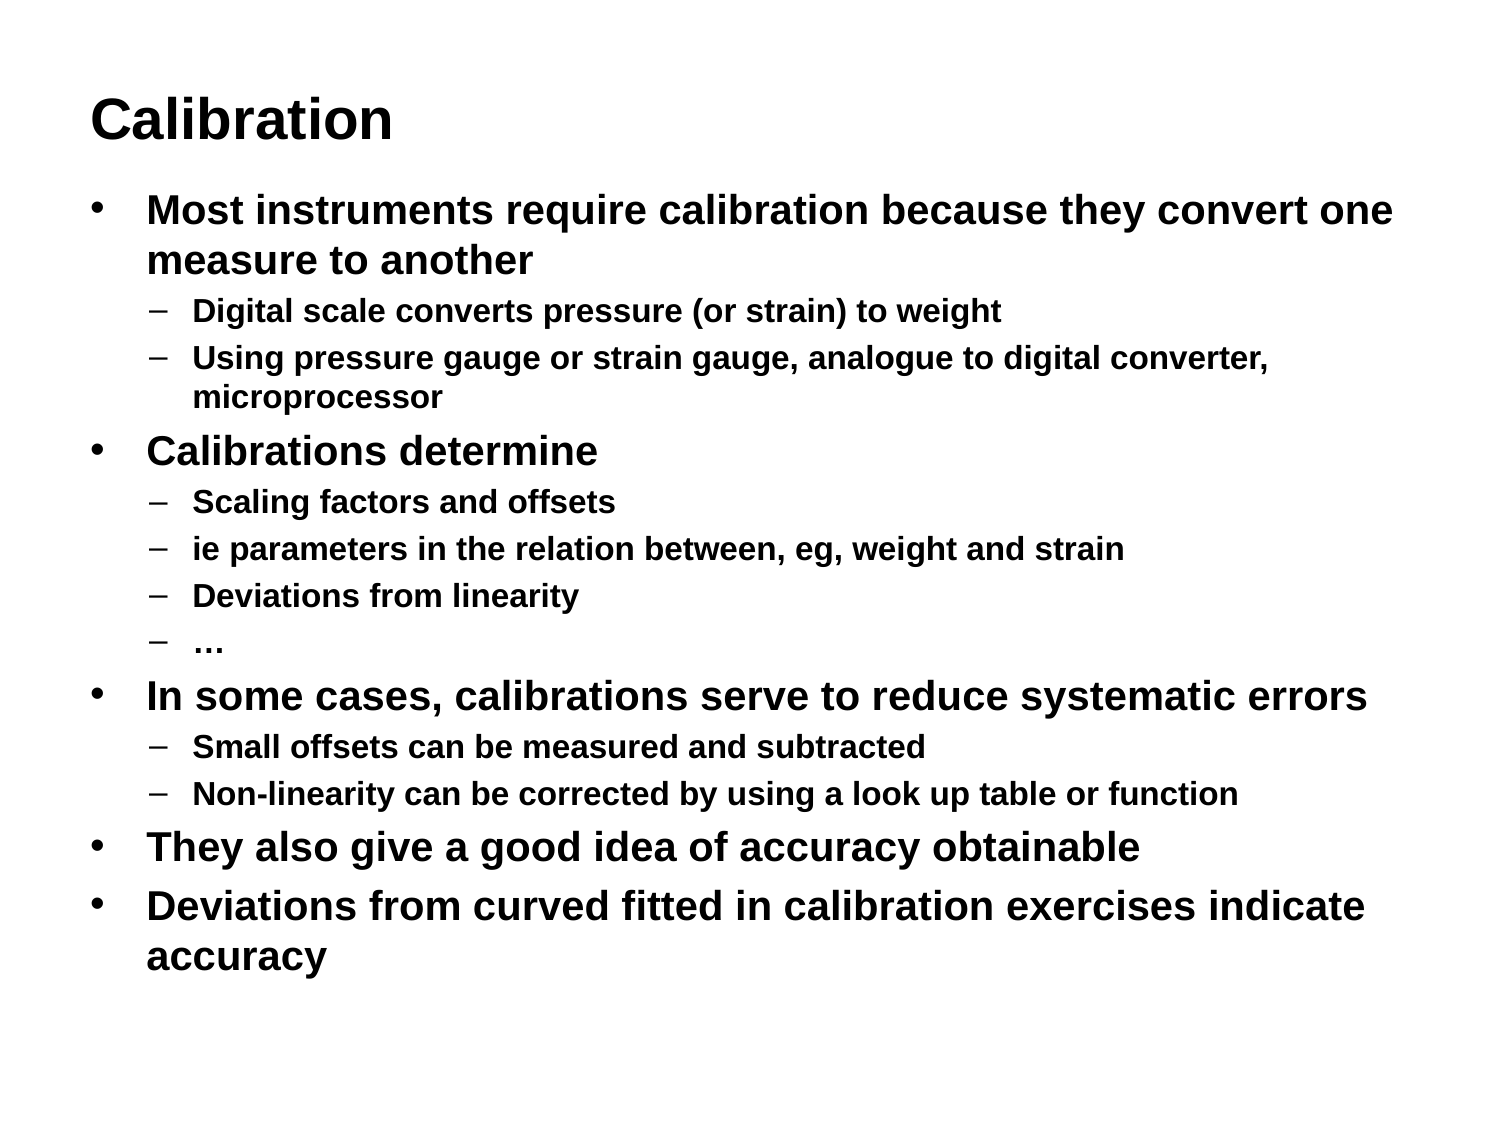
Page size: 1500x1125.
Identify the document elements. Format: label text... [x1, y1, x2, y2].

title Calibration [74, 44, 1426, 174]
list Most instruments require calibration because they convert one measure to another Digital scale converts pressure (or strain) to weight Using pressure gauge or strain gauge, analogue to digital converter, microprocessor Calibrations determine Scaling factors and offsets ie parameters in the relation between, eg, weight and strain Deviations from linearity … In some cases, calibrations serve to reduce systematic errors Small offsets can be measured and subtracted Non-linearity can be corrected by using a look up table or function They also give a good idea of accuracy obtainable Deviations from curved fitted in calibration exercises indicate accuracy [74, 174, 1426, 1013]
